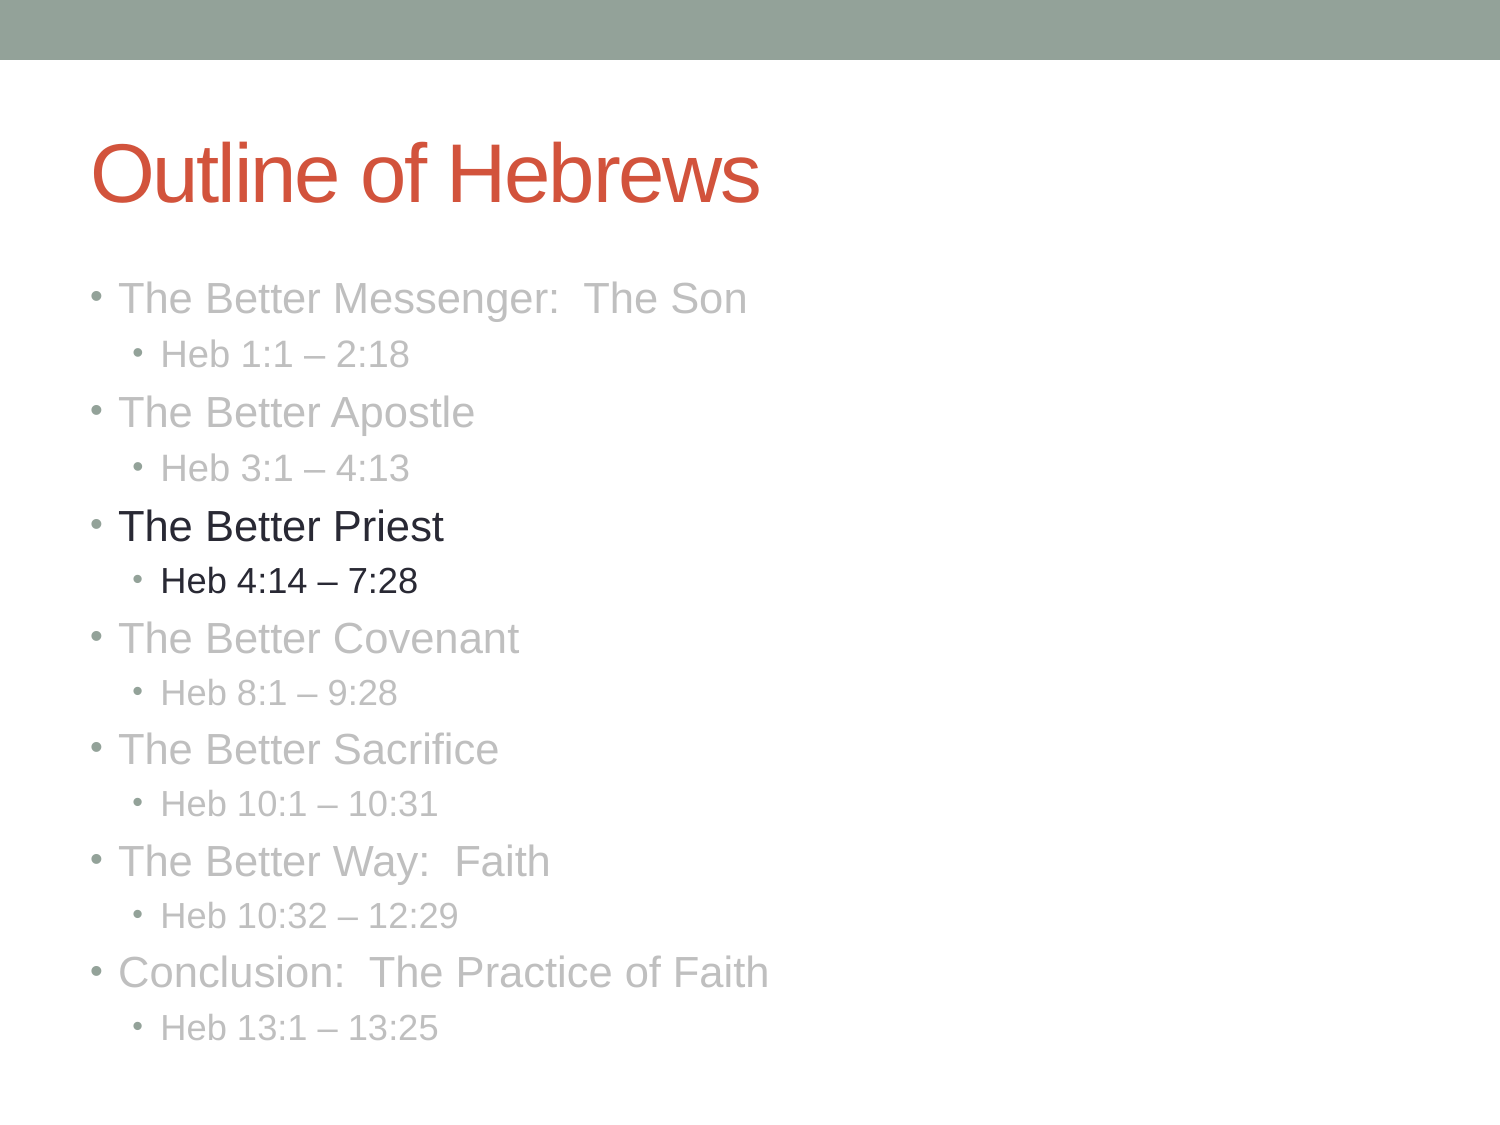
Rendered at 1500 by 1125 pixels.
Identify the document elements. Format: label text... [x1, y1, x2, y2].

title Outline of Hebrews [75, 87, 1425, 250]
list The Better Messenger: The Son Heb 1:1 – 2:18 The Better Apostle Heb 3:1 – 4:13 The Better Priest Heb 4:14 – 7:28 The Better Covenant Heb 8:1 – 9:28 The Better Sacrifice Heb 10:1 – 10:31 The Better Way: Faith Heb 10:32 – 12:29 Conclusion: The Practice of Faith Heb 13:1 – 13:25 [75, 262, 1425, 1063]
